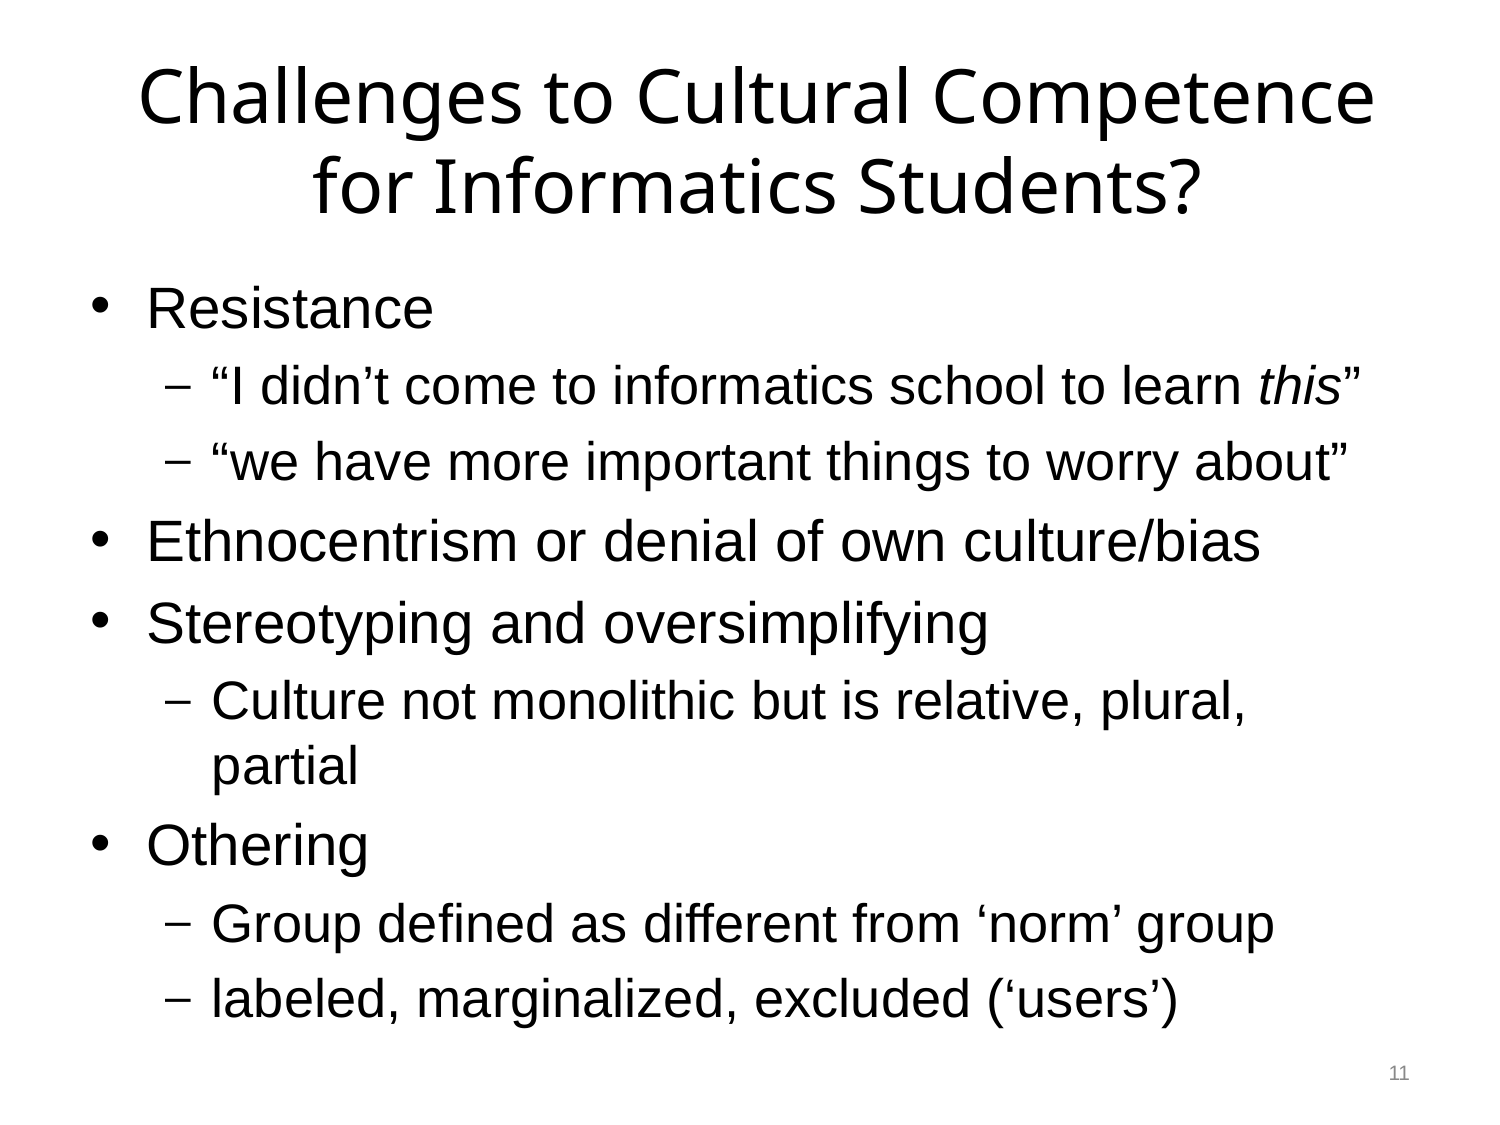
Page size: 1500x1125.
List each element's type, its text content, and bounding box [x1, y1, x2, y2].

title Challenges to Cultural Competence for Informatics Students? [75, 45, 1440, 233]
list Resistance “I didn’t come to informatics school to learn this” “we have more important things to worry about” Ethnocentrism or denial of own culture/bias Stereotyping and oversimplifying Culture not monolithic but is relative, plural, partial Othering Group defined as different from ‘norm’ group labeled, marginalized, excluded (‘users’) [75, 262, 1425, 1065]
slide_number 11 [1341, 1027, 1425, 1118]
